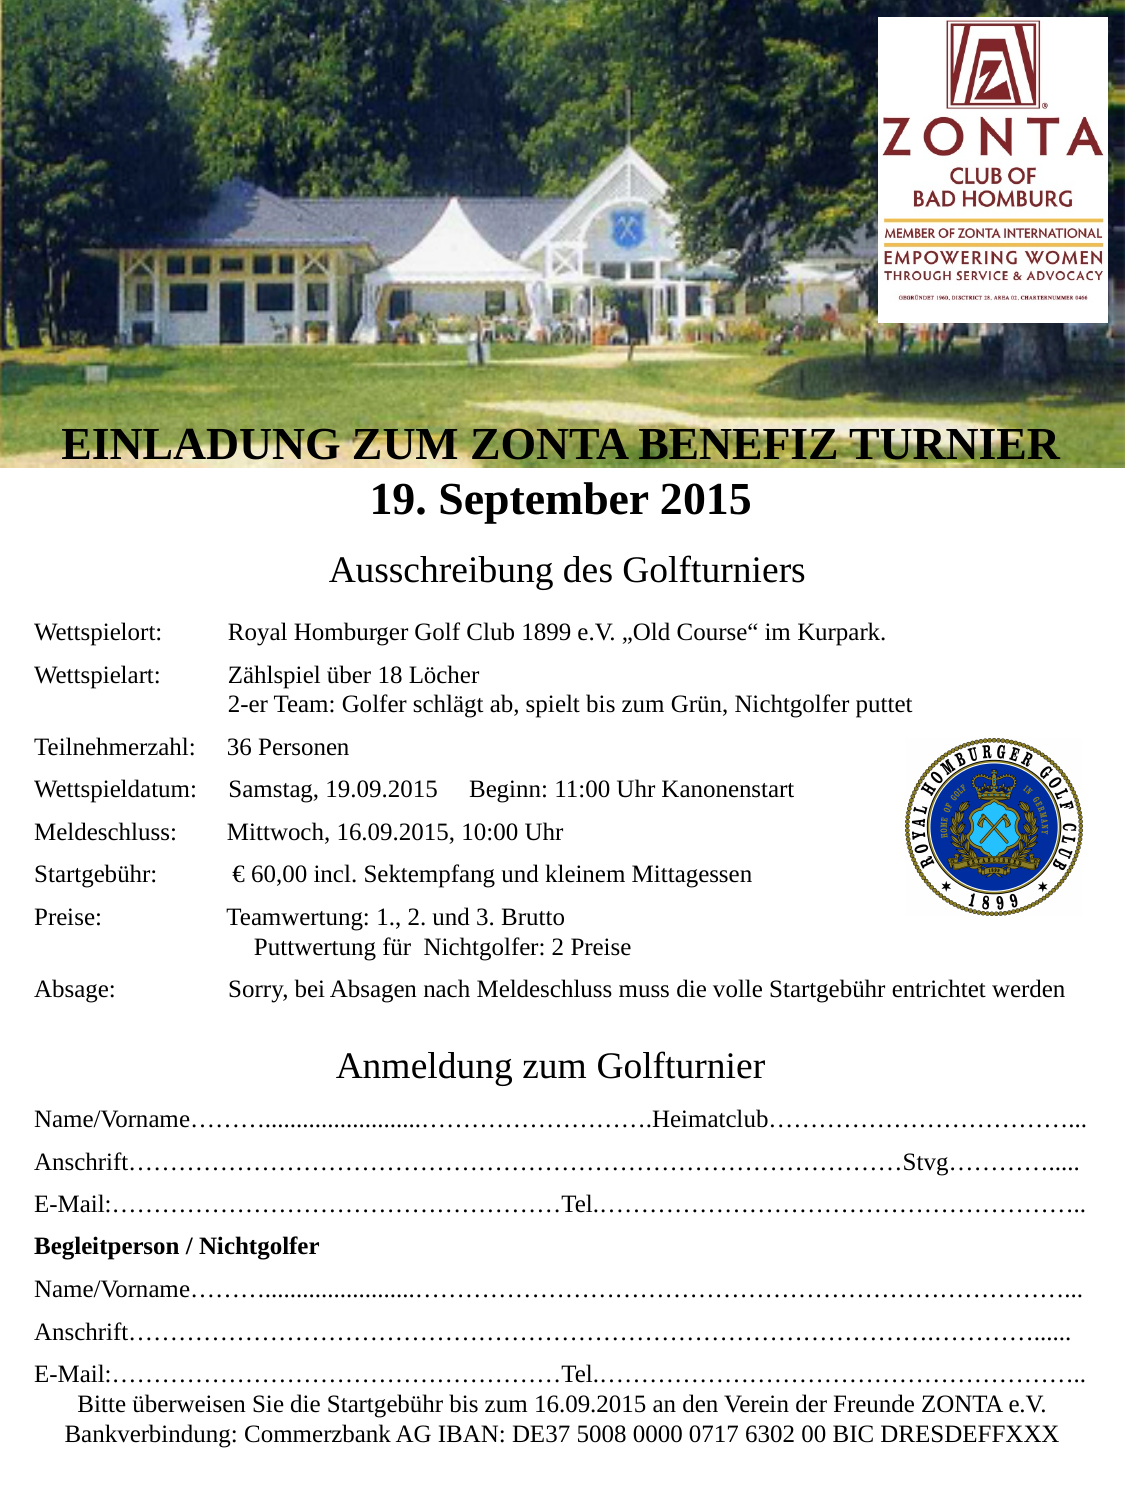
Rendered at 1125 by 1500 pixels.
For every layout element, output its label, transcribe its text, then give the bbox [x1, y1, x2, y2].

picture [904, 738, 1083, 916]
text_box Ausschreibung des Golfturniers [5, 537, 1125, 598]
text_box Anmeldung zum Golfturnier [0, 1033, 1104, 1094]
picture [0, 0, 1125, 468]
text_box EINLADUNG ZUM ZONTA BENEFIZ TURNIER 19. September 2015 [0, 476, 1122, 531]
text_box Wettspielort: Royal Homburger Golf Club 1899 e.V. „Old Course“ im Kurpark. Wettspielart: Zählspiel über 18 Löcher 2-er Team: Golfer schlägt ab, spielt bis zum Grün, Nichtgolfer puttet Teilnehmerzahl: 36 Personen Wettspieldatum: Samstag, 19.09.2015 Beginn: 11:00 Uhr Kanonenstart Meldeschluss: Mittwoch, 16.09.2015, 10:00 Uhr Startgebühr: € 60,00 incl. Sektempfang und kleinem Mittagessen Preise: Teamwertung: 1., 2. und 3. Brutto Puttwertung für Nichtgolfer: 2 Preise Absage: Sorry, bei Absagen nach Meldeschluss muss die volle Startgebühr entrichtet werden [19, 608, 1106, 1010]
text_box Name/Vorname……….........................……………………….Heimatclub………………………………... Anschrift…………………………………………………………………………………Stvg…………..... E-Mail:………………………………………………Tel.………………………………………………….. Begleitperson / Nichtgolfer Name/Vorname………........................……………………………………………………………………... Anschrift…………………………………………………………………………………….…………...... E-Mail:………………………………………………Tel.………………………………………………….. Bitte überweisen Sie die Startgebühr bis zum 16.09.2015 an den Verein der Freunde ZONTA e.V. Bankverbindung: Commerzbank AG IBAN: DE37 5008 0000 0717 6302 00 BIC DRESDEFFXXX [19, 1095, 1106, 1455]
